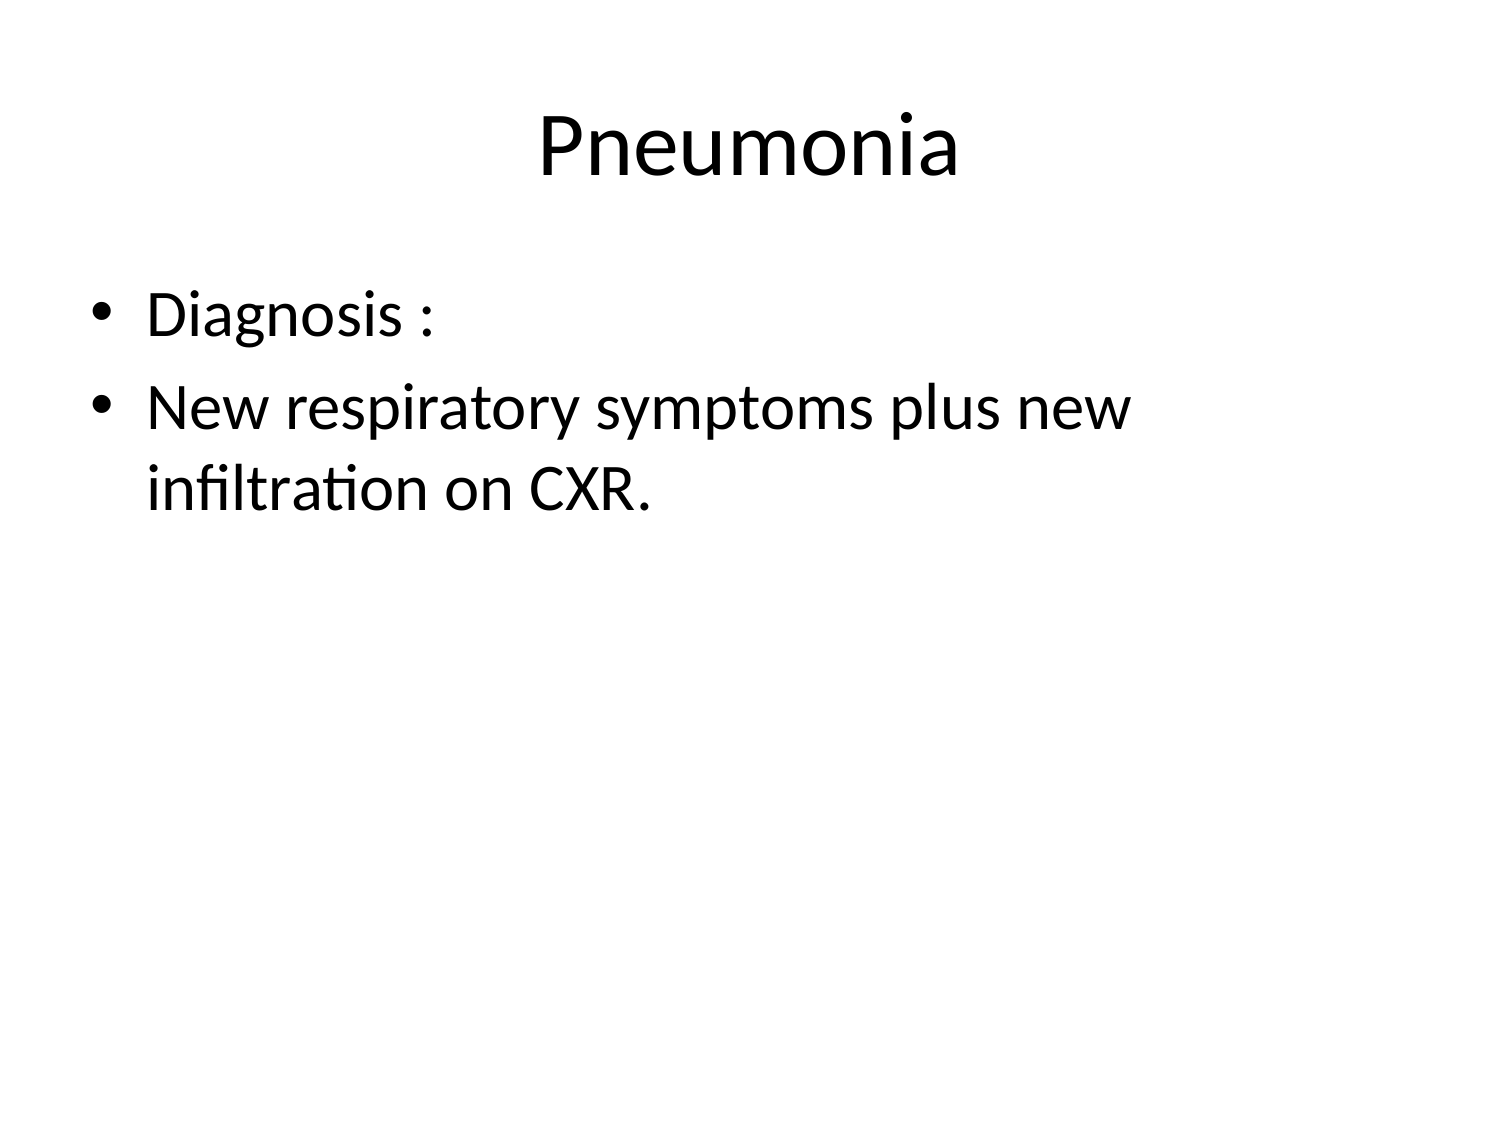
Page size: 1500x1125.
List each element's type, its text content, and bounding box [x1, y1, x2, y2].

list Diagnosis : New respiratory symptoms plus new infiltration on CXR. [75, 262, 1425, 1005]
title Pneumonia [75, 45, 1425, 233]
